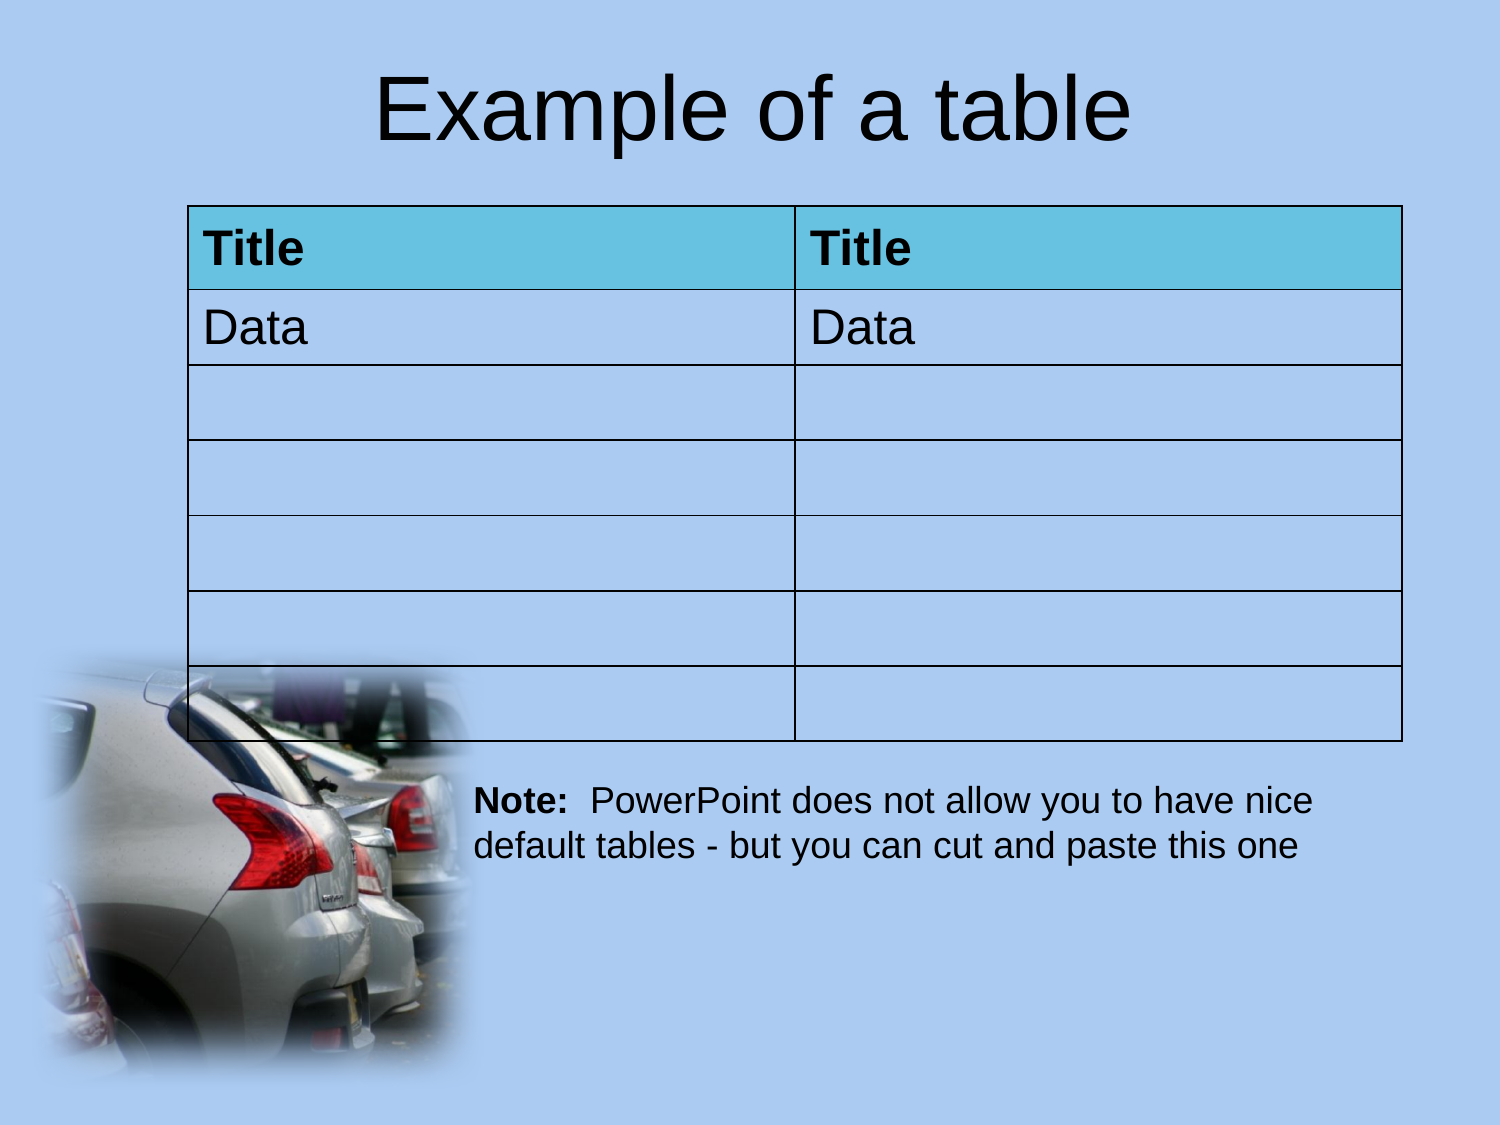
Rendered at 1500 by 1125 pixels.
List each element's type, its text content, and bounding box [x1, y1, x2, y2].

table_cell [796, 366, 1401, 439]
title Example of a table [79, 10, 1430, 198]
table_cell [796, 516, 1401, 590]
text_box [87, 699, 429, 1035]
table_cell [796, 441, 1401, 515]
picture [99, 711, 417, 1023]
table_cell [796, 592, 1401, 665]
table_cell [189, 366, 794, 439]
table_header Title [189, 207, 794, 289]
table_cell [189, 592, 794, 665]
table_cell [189, 441, 794, 515]
table_cell Data [189, 290, 794, 364]
table_cell [189, 516, 794, 590]
table_cell Data [796, 290, 1401, 364]
text_box Note: PowerPoint does not allow you to have nice default tables - but you can cut and paste this one [458, 768, 1414, 874]
table_cell [796, 667, 1401, 740]
table_cell [189, 667, 794, 740]
table_header Title [796, 207, 1401, 289]
